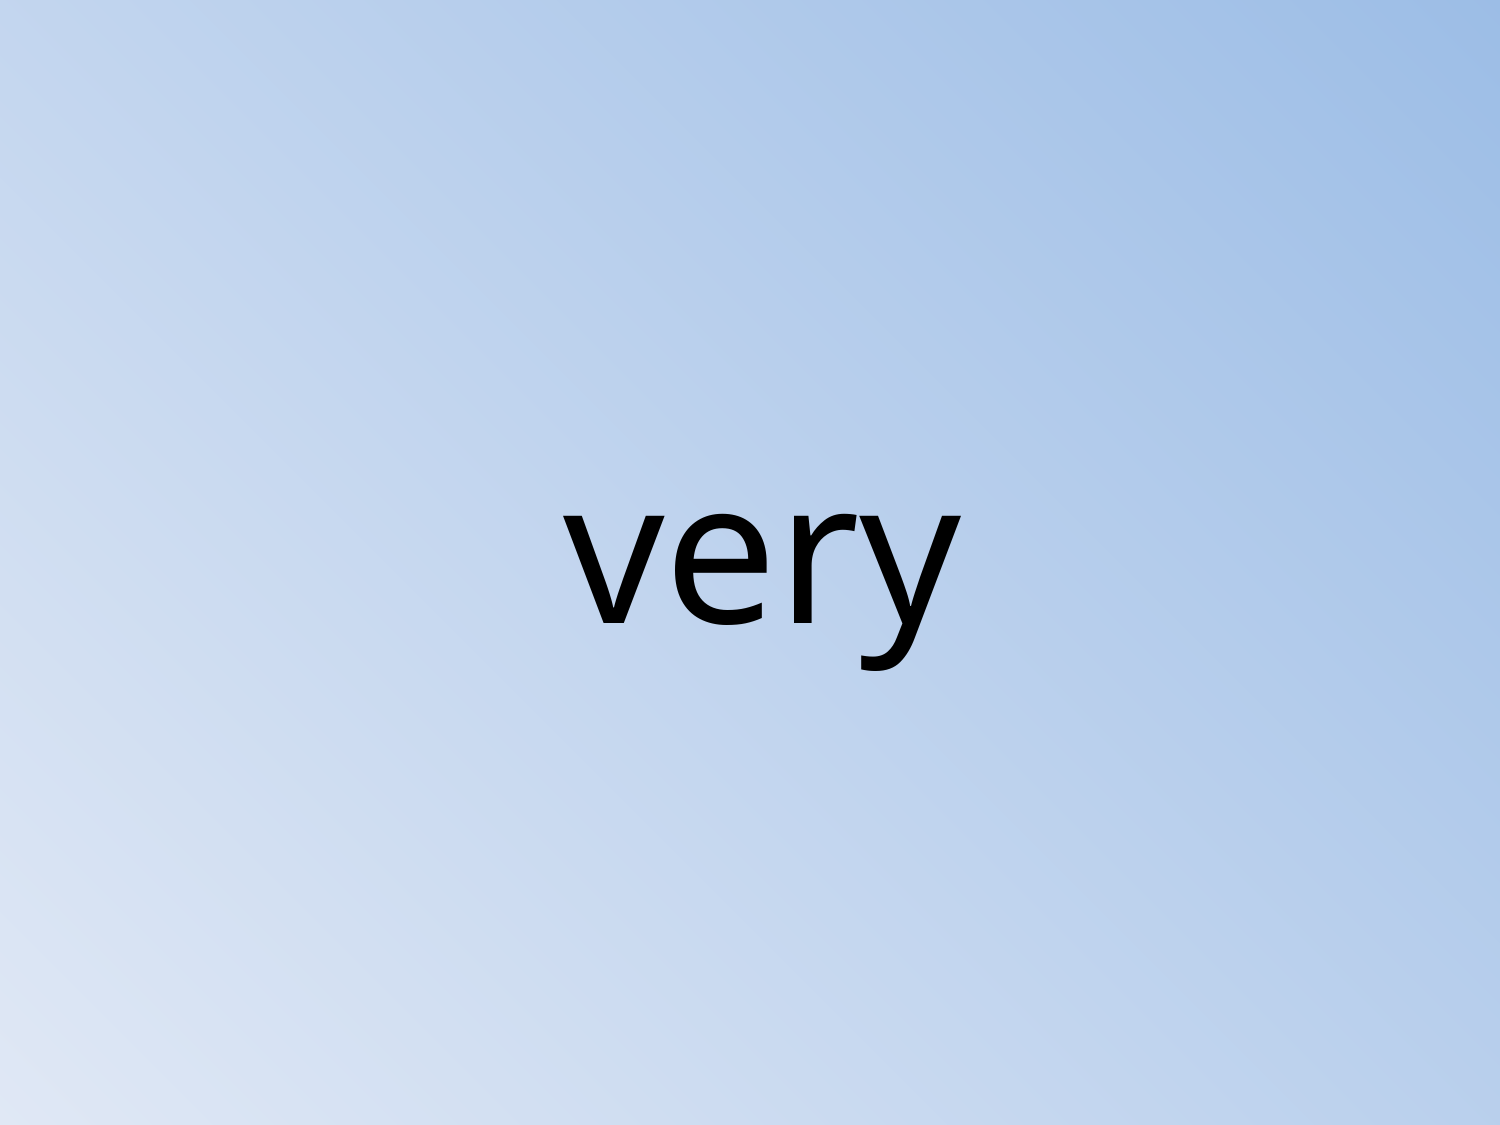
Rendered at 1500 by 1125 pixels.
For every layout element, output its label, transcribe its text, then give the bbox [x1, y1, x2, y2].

title very [87, 412, 1438, 675]
